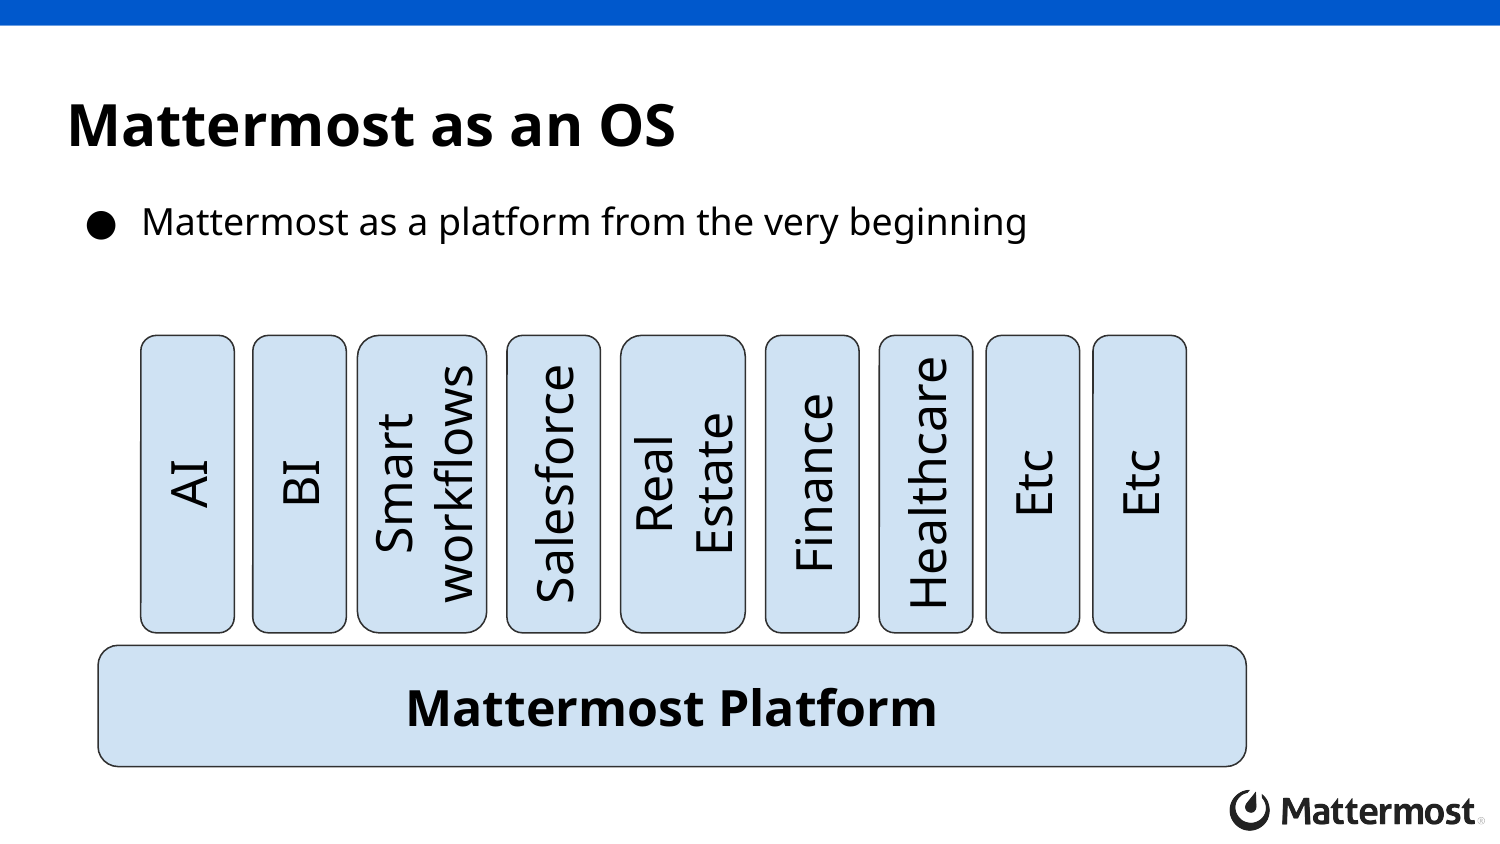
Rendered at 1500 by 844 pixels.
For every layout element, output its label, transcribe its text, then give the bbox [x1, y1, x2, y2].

text_box Mattermost as a platform from the very beginning [51, 176, 1449, 348]
text_box Finance [765, 335, 860, 633]
picture [1214, 778, 1500, 844]
text_box Etc [1092, 335, 1187, 633]
text_box Healthcare [879, 335, 973, 633]
text_box Real Estate [620, 335, 746, 633]
text_box Salesforce [506, 335, 601, 633]
text_box Mattermost as an OS [51, 72, 1449, 167]
text_box BI [252, 335, 347, 633]
text_box Mattermost Platform [98, 645, 1247, 767]
text_box Etc [986, 335, 1080, 633]
text_box AI [140, 335, 235, 633]
text_box Smart workflows [357, 335, 487, 633]
